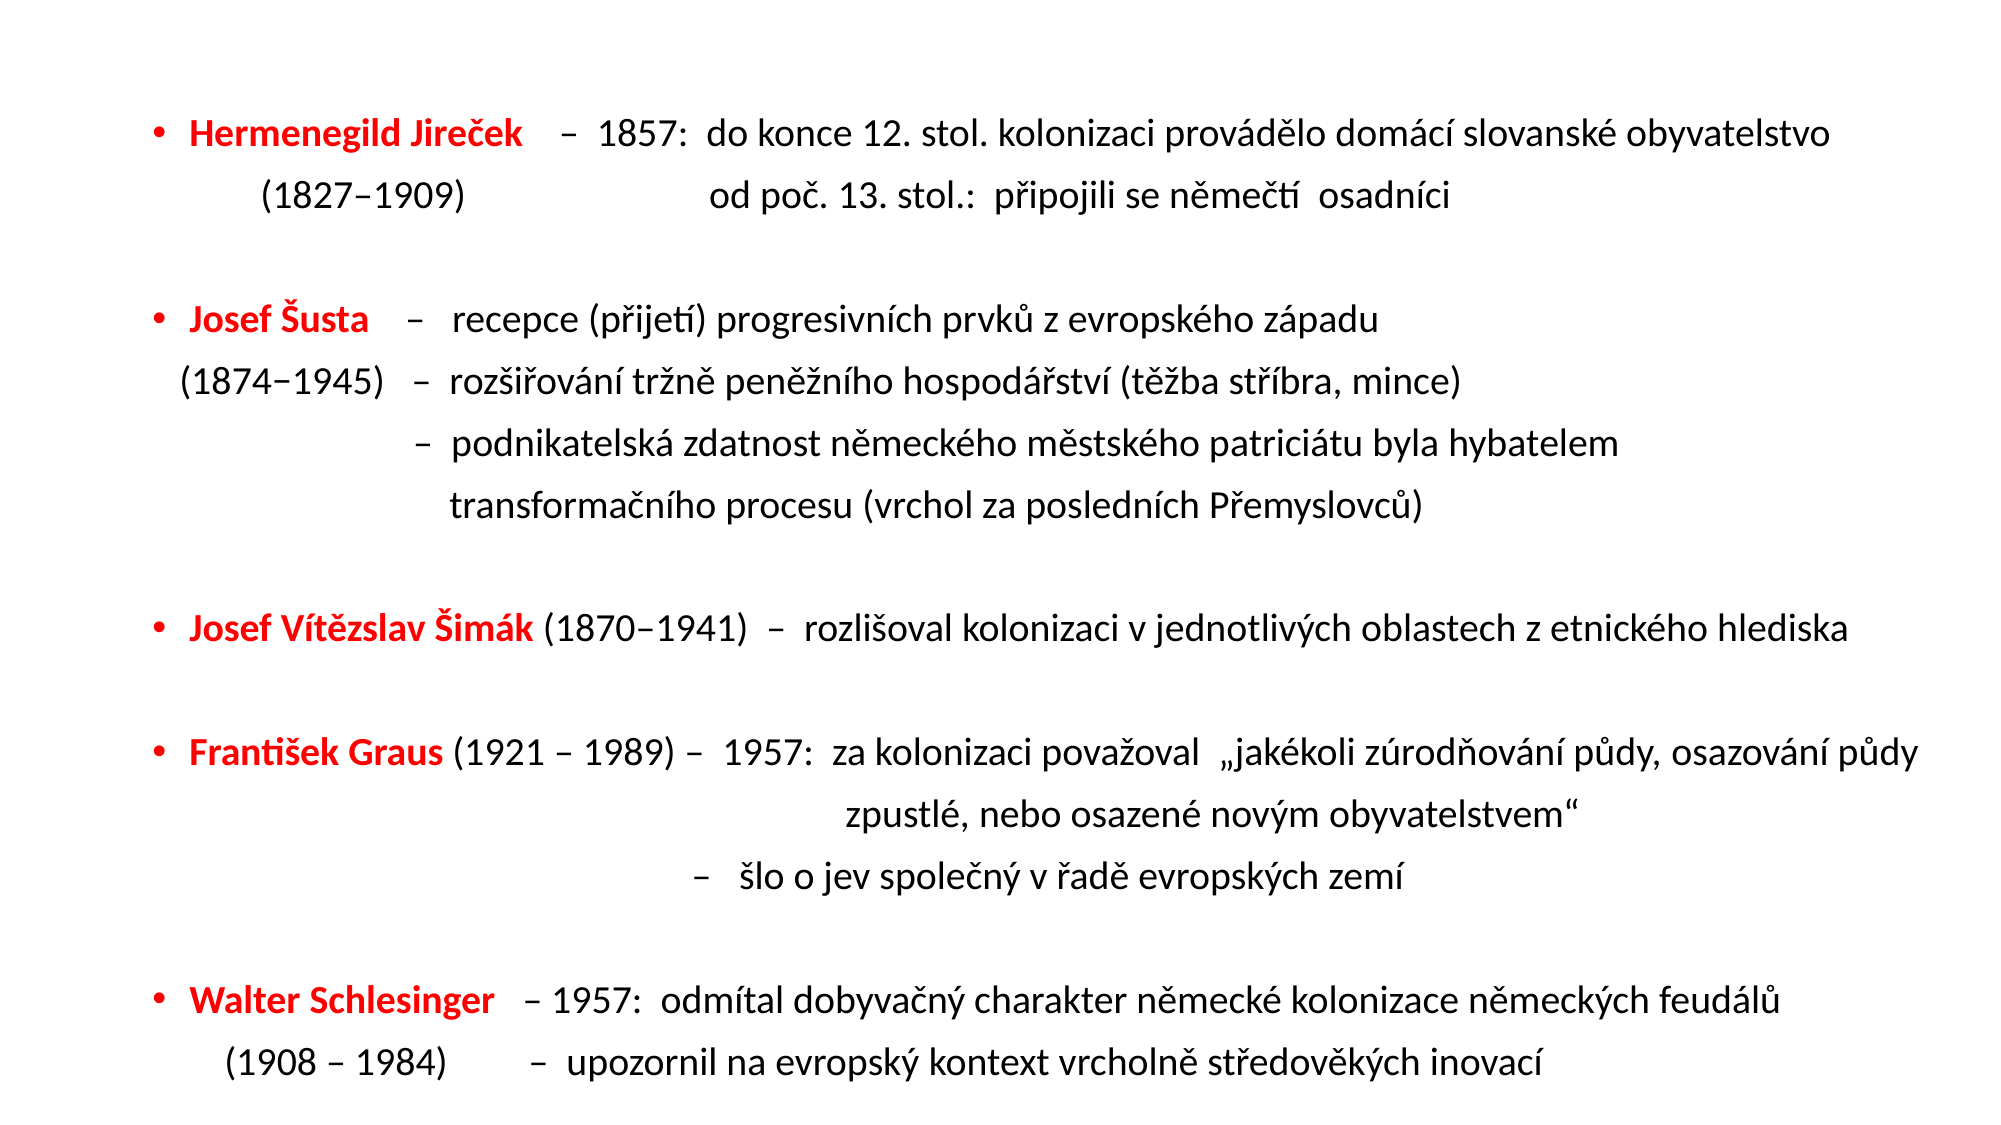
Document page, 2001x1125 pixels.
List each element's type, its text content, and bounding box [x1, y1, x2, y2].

list Hermenegild Jireček – 1857: do konce 12. stol. kolonizaci provádělo domácí slovanské obyvatelstvo (1827–1909) od poč. 13. stol.: připojili se němečtí osadníci Josef Šusta – recepce (přijetí) progresivních prvků z evropského západu (1874−1945) – rozšiřování tržně peněžního hospodářství (těžba stříbra, mince) – podnikatelská zdatnost německého městského patriciátu byla hybatelem transformačního procesu (vrchol za posledních Přemyslovců) Josef Vítězslav Šimák (1870–1941) – rozlišoval kolonizaci v jednotlivých oblastech z etnického hlediska František Graus (1921 – 1989) – 1957: za kolonizaci považoval „jakékoli zúrodňování půdy, osazování půdy zpustlé, nebo osazené novým obyvatelstvem“ – šlo o jev společný v řadě evropských zemí Walter Schlesinger – 1957: odmítal dobyvačný charakter německé kolonizace německých feudálů (1908 – 1984) – upozornil na evropský kontext vrcholně středověkých inovací [137, 104, 2000, 1110]
